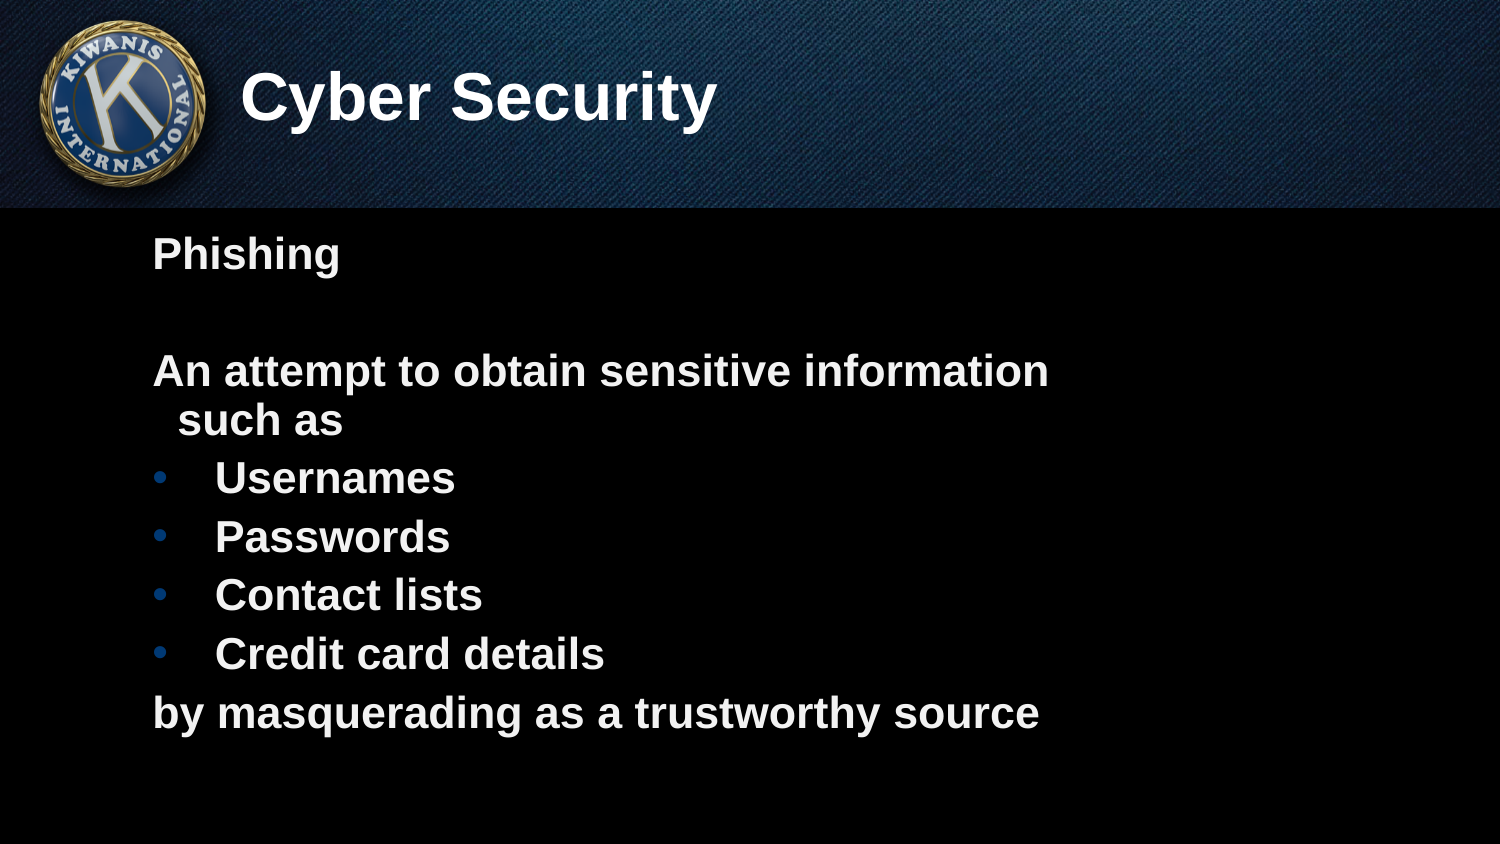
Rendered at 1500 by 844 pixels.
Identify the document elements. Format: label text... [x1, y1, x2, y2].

title Cyber Security [225, 46, 1388, 151]
picture [0, 0, 1500, 208]
list Phishing An attempt to obtain sensitive information such as Usernames Passwords Contact lists Credit card details by masquerading as a trustworthy source [137, 215, 1425, 754]
